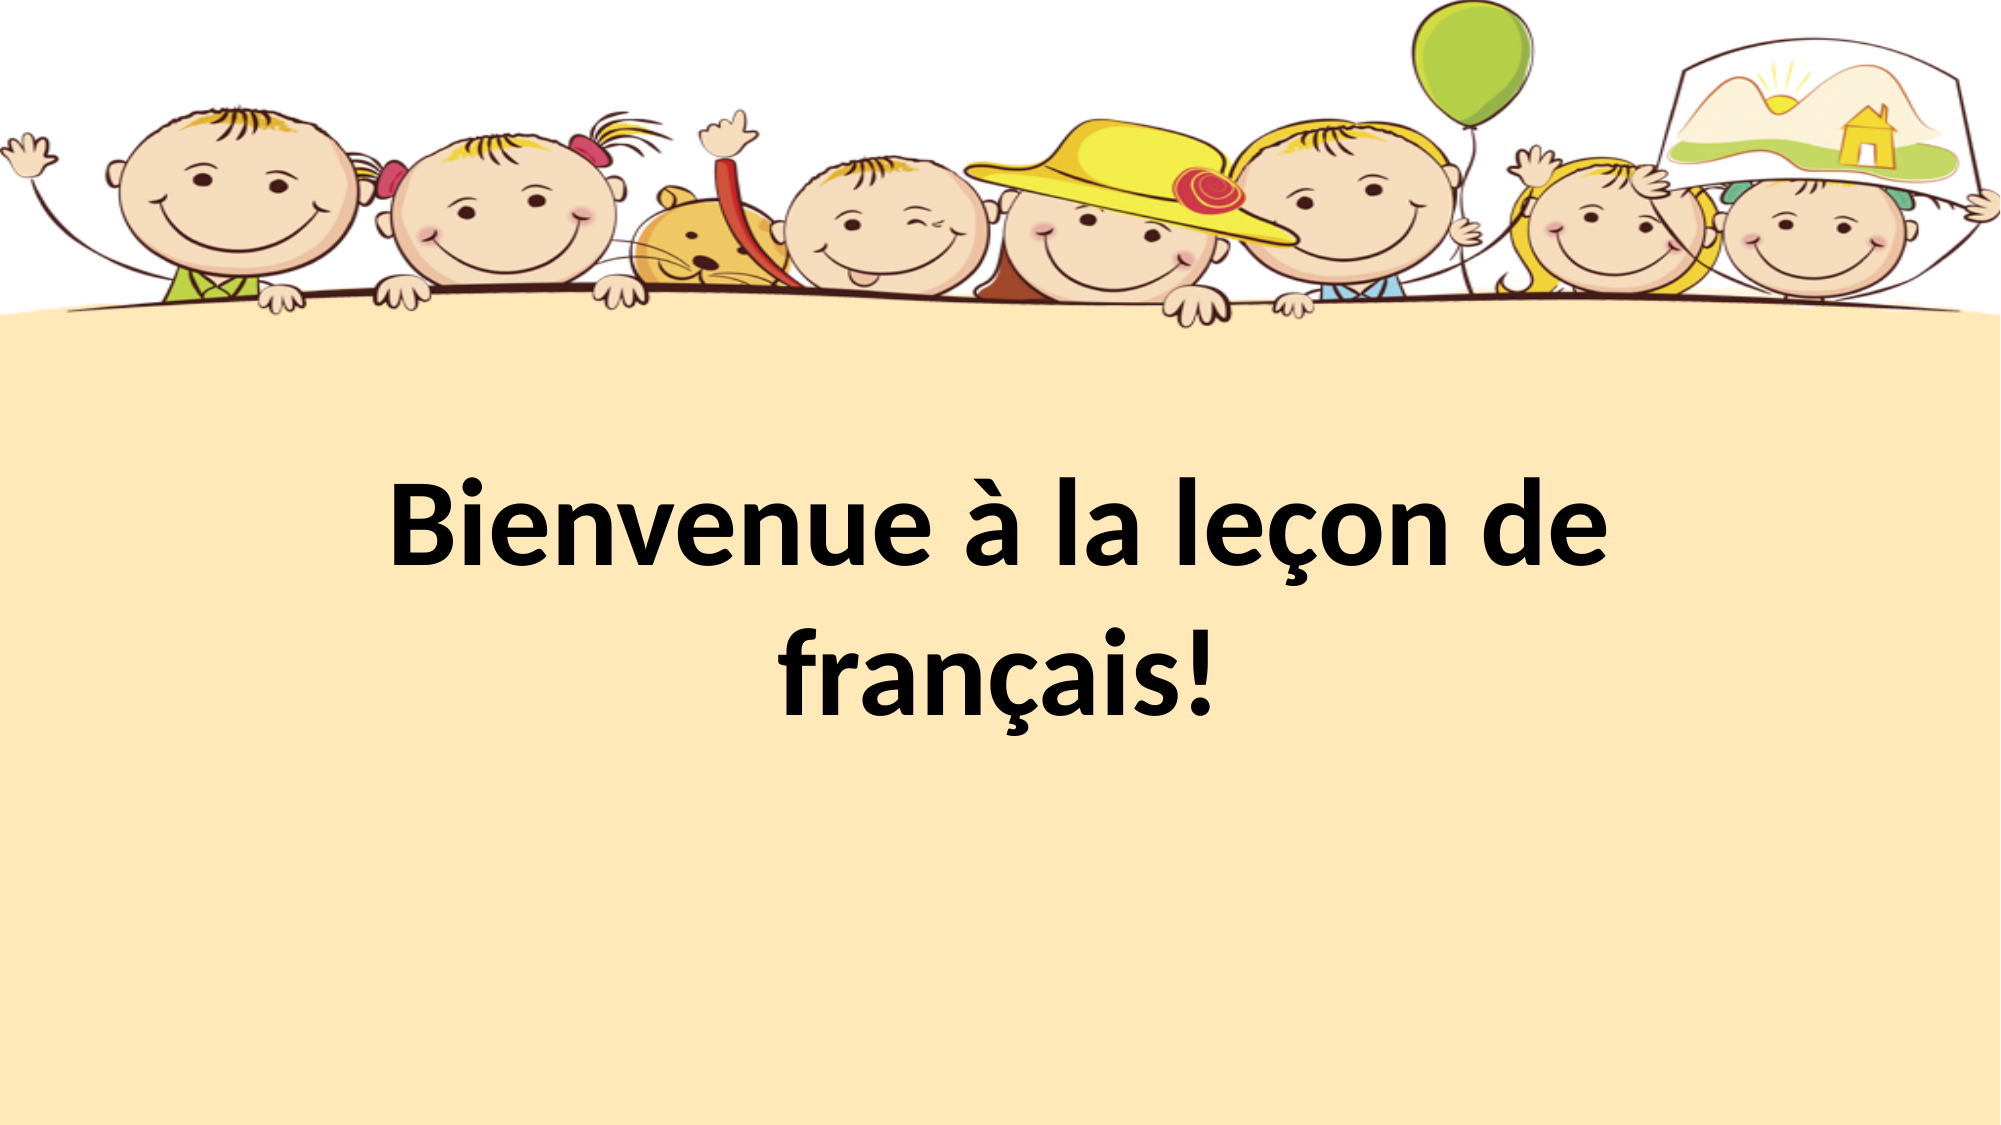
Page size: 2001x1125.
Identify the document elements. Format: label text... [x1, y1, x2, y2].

title Bienvenue à la leçon de français! [149, 455, 1850, 875]
picture [0, 0, 2001, 1125]
